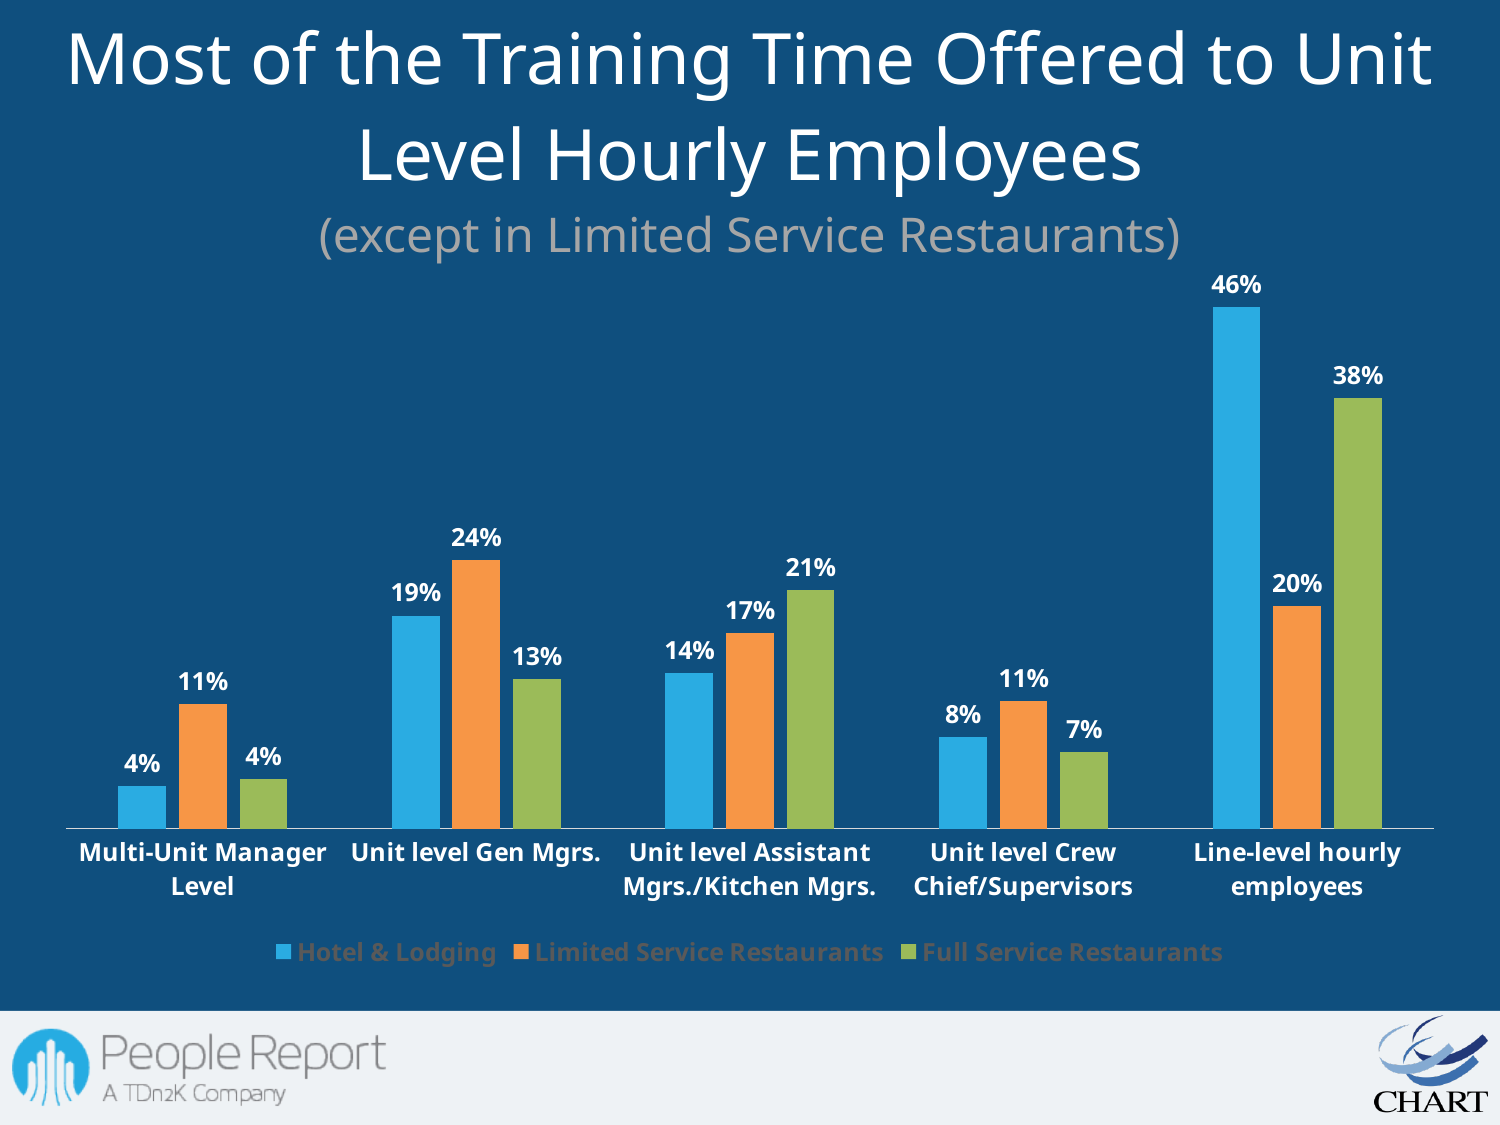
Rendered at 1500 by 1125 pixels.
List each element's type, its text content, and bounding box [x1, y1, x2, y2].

chart [37, 249, 1463, 976]
text_box Most of the Training Time Offered to Unit Level Hourly Employees (except in Limited Service Restaurants) [0, 0, 1500, 275]
picture [12, 1024, 388, 1108]
picture [1374, 1015, 1488, 1113]
